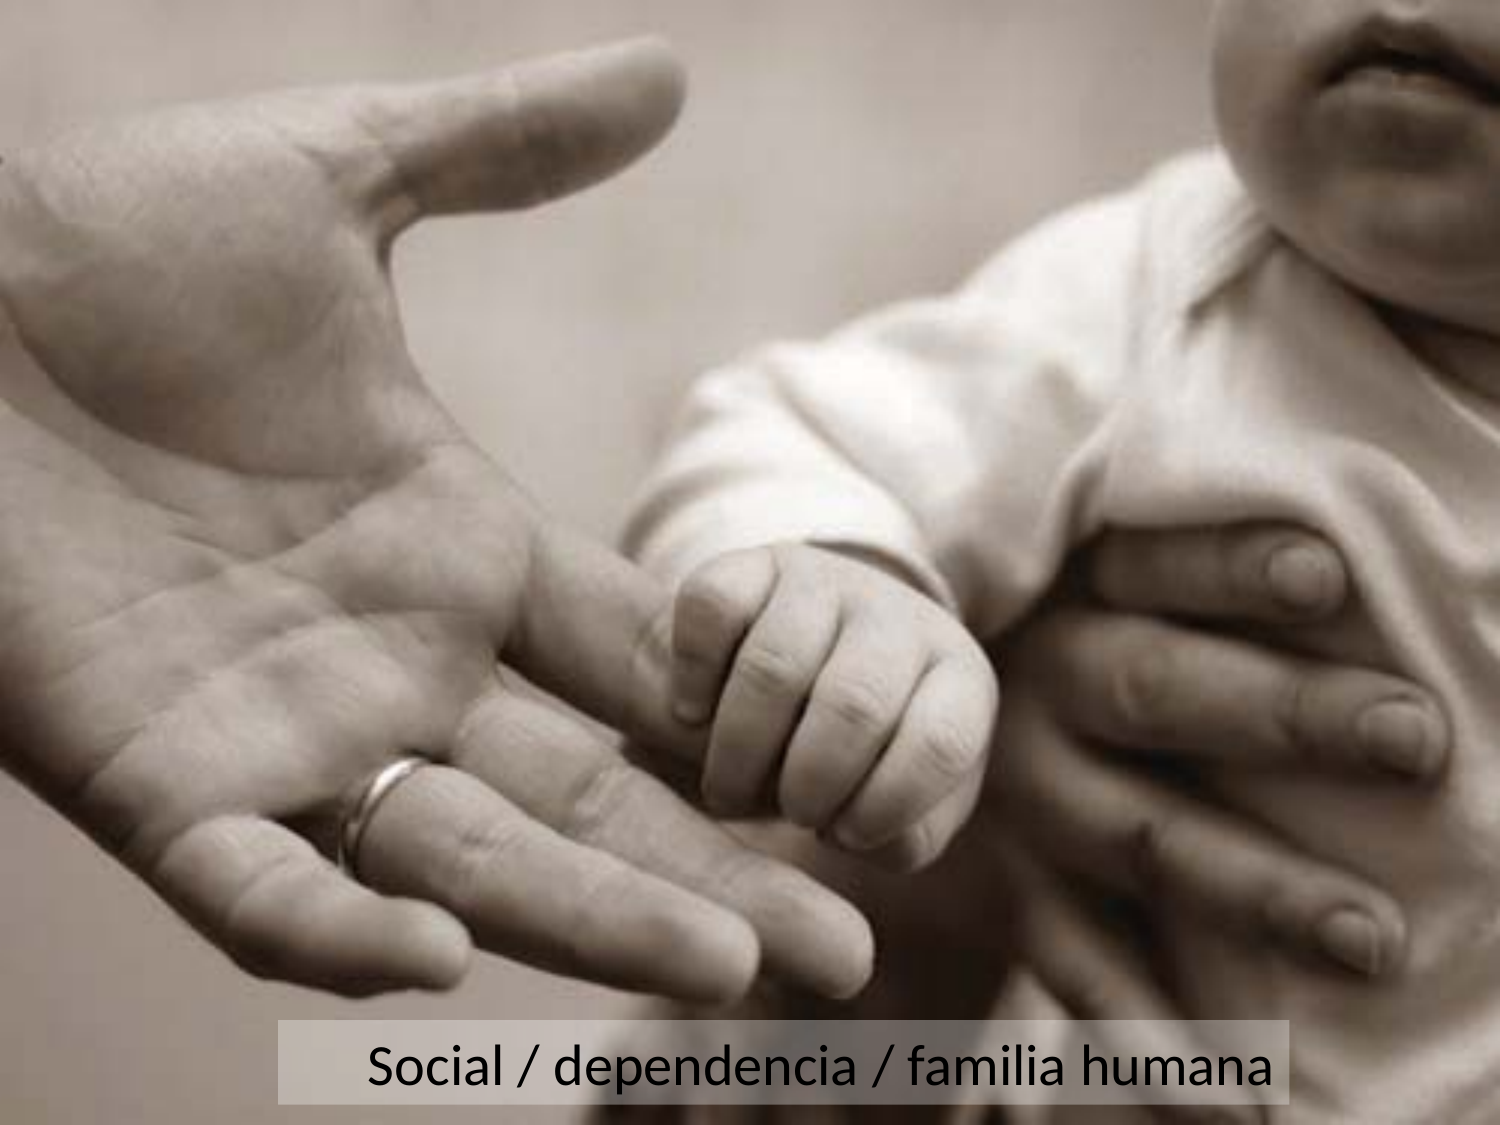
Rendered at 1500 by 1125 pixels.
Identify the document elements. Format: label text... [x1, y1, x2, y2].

picture [0, 0, 1500, 1125]
text_box Social / dependencia / familia humana [278, 1020, 1290, 1105]
